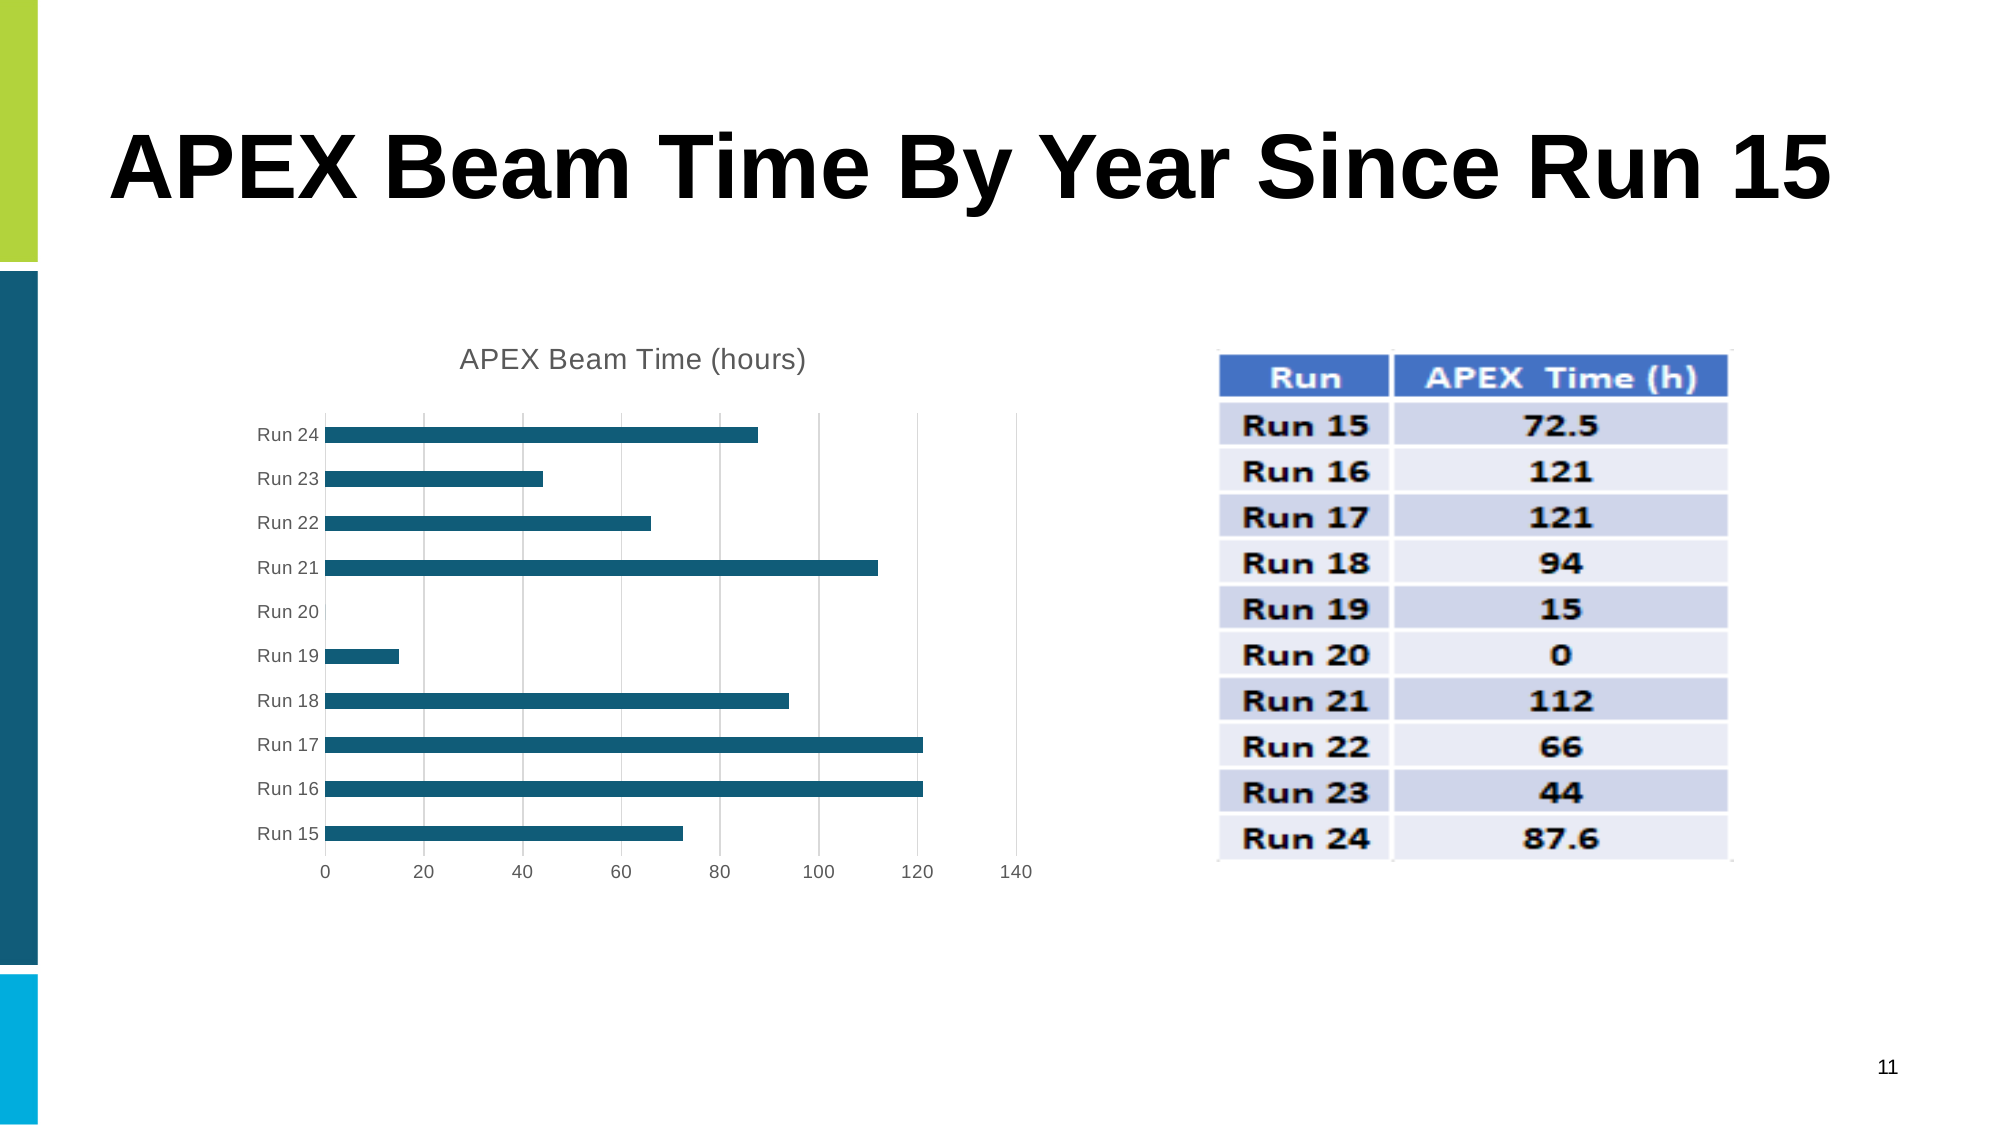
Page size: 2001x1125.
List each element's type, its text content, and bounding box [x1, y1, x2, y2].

chart [215, 314, 1050, 897]
slide_number 11 [1835, 1036, 1907, 1097]
picture [0, 0, 2001, 1125]
title APEX Beam Time By Year Since Run 15 [93, 59, 1907, 278]
